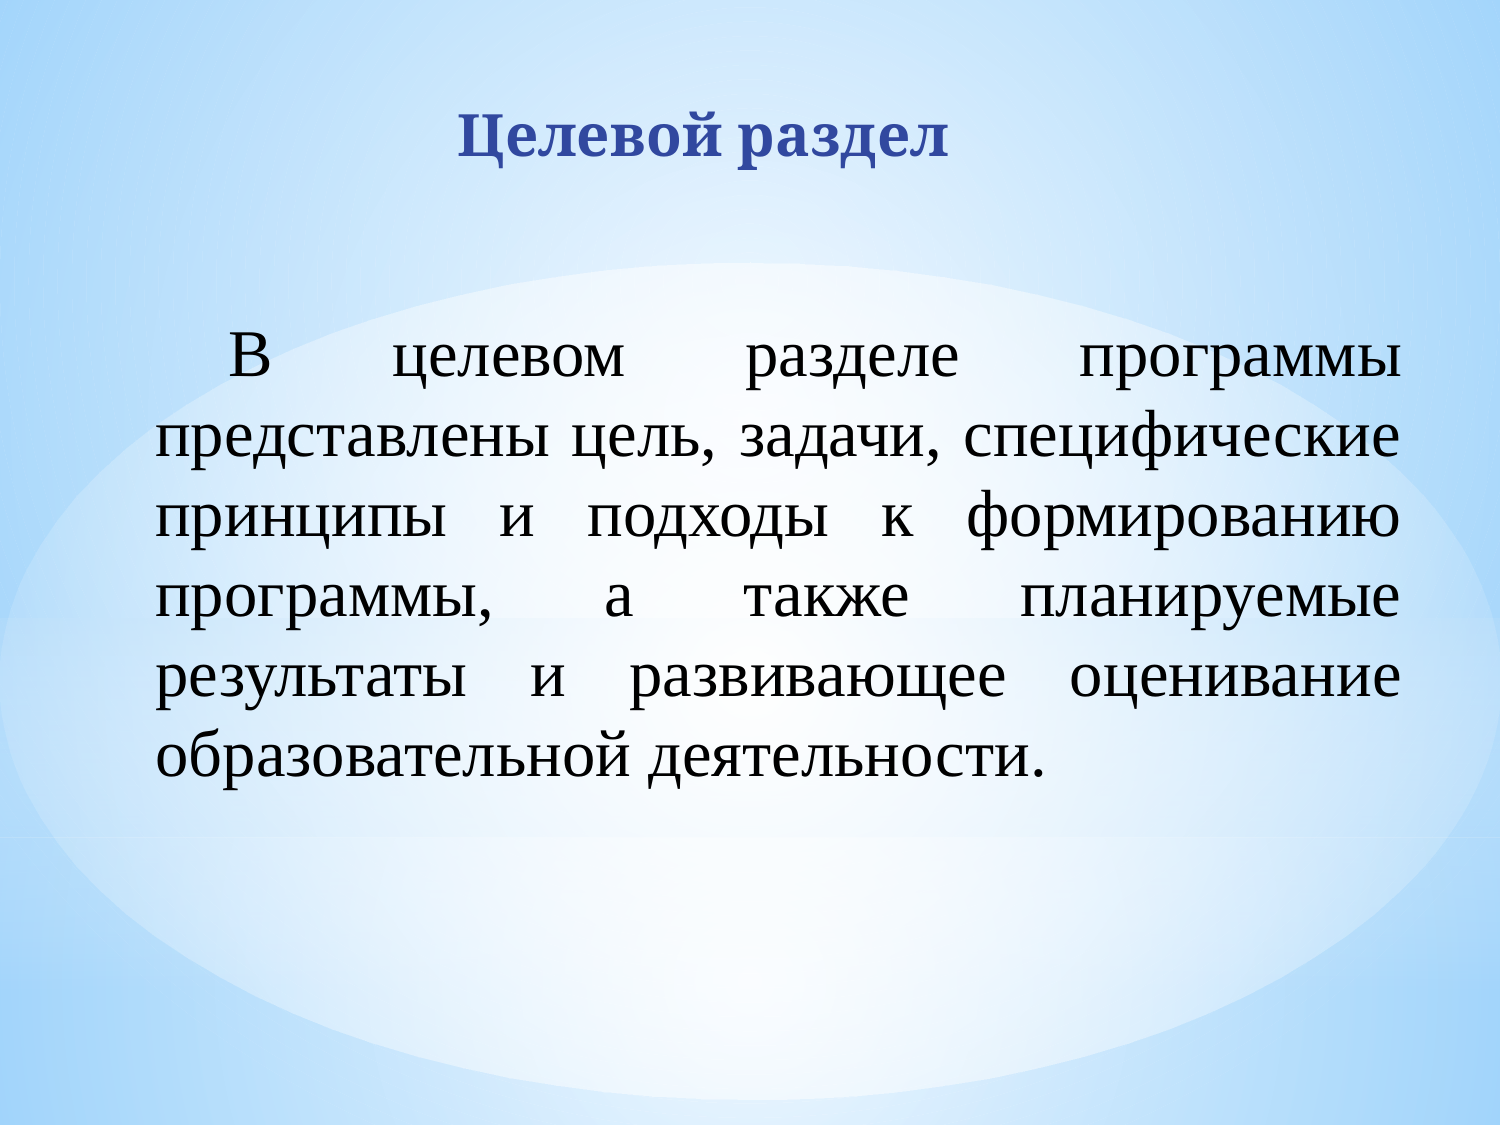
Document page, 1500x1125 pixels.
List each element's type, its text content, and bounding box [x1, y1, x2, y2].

text_box В целевом разделе программы представлены цель, задачи, специфические принципы и подходы к формированию программы, а также планируемые результаты и развивающее оценивание образовательной деятельности. [129, 302, 1430, 798]
text_box Целевой раздел [442, 90, 1093, 176]
